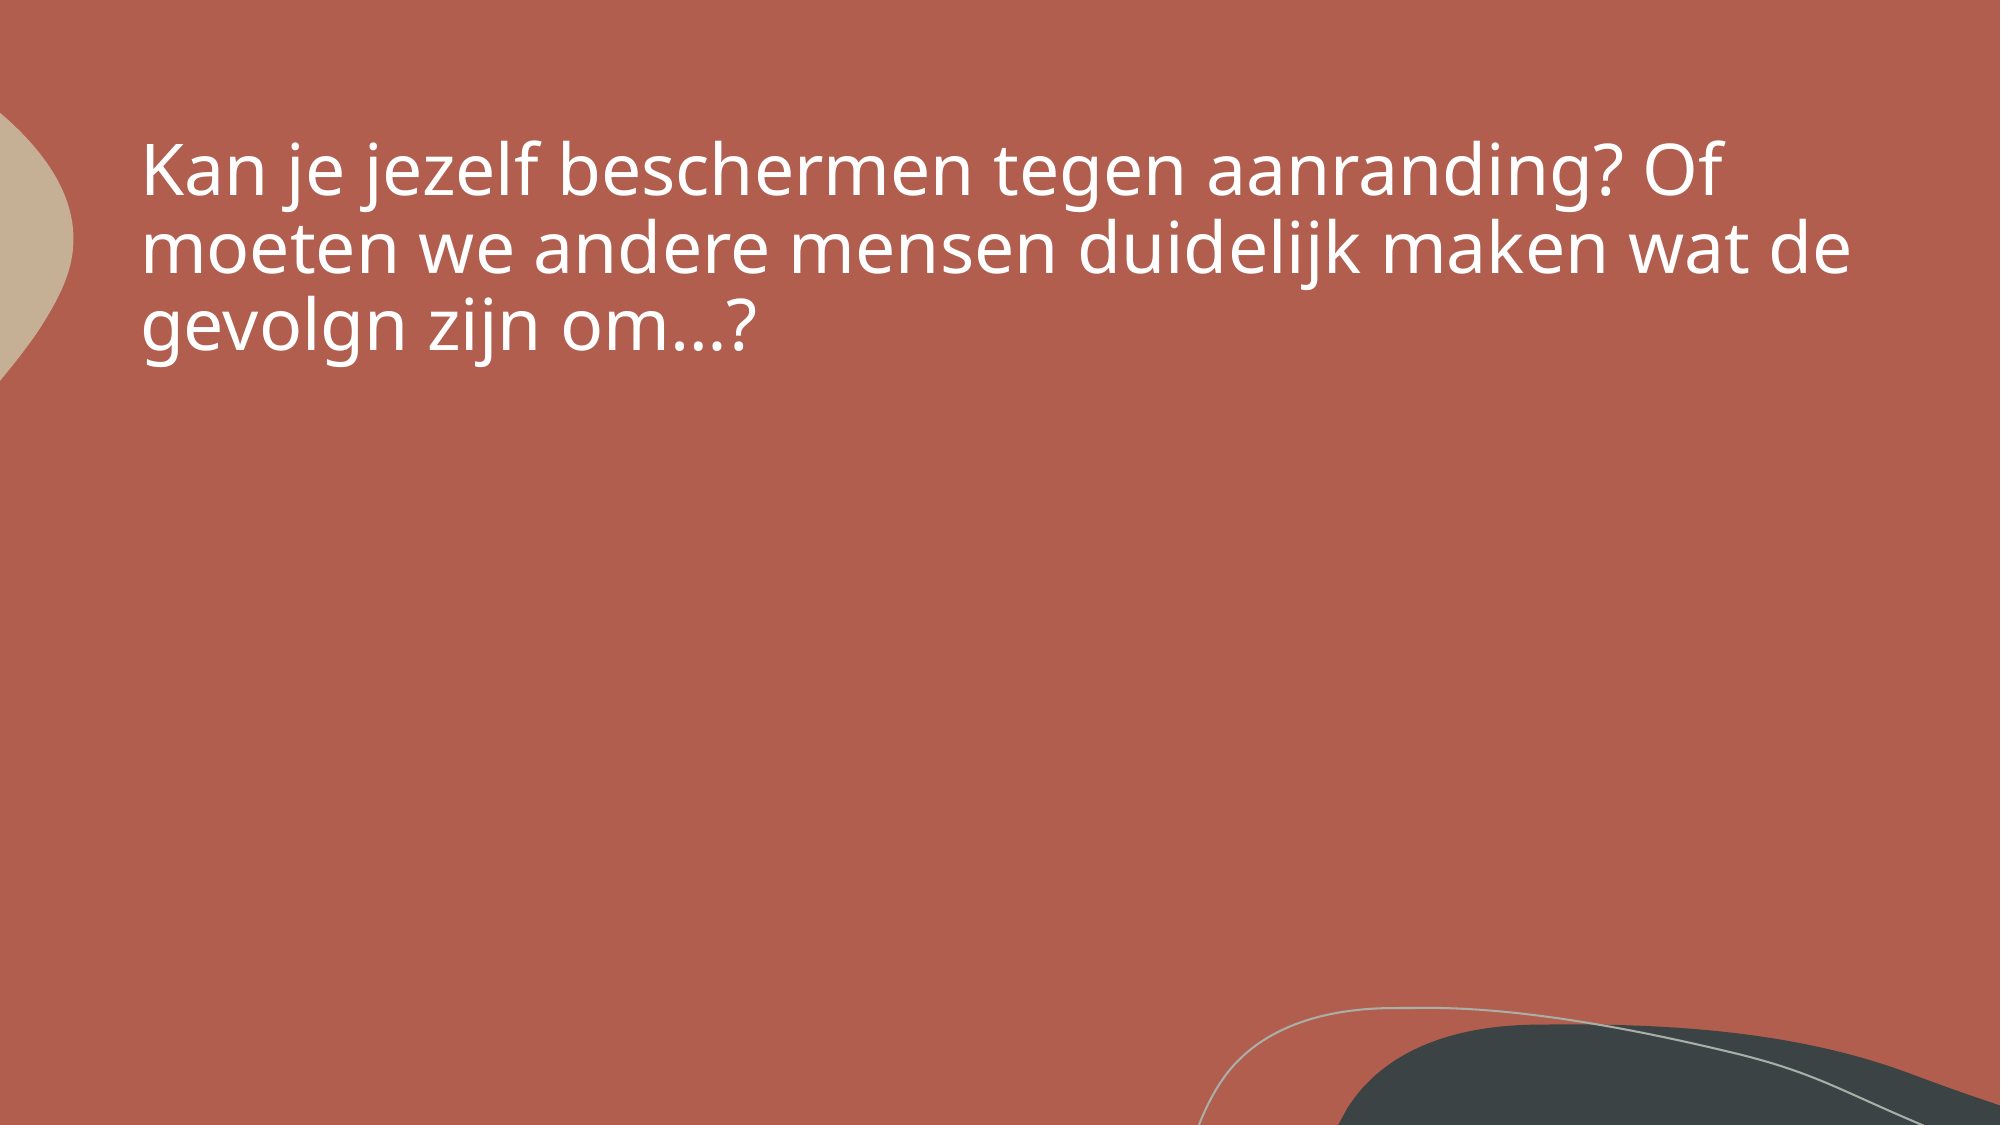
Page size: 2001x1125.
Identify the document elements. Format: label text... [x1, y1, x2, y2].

title Kan je jezelf beschermen tegen aanranding? Of moeten we andere mensen duidelijk maken wat de gevolgn zijn om…? [125, 125, 1875, 375]
